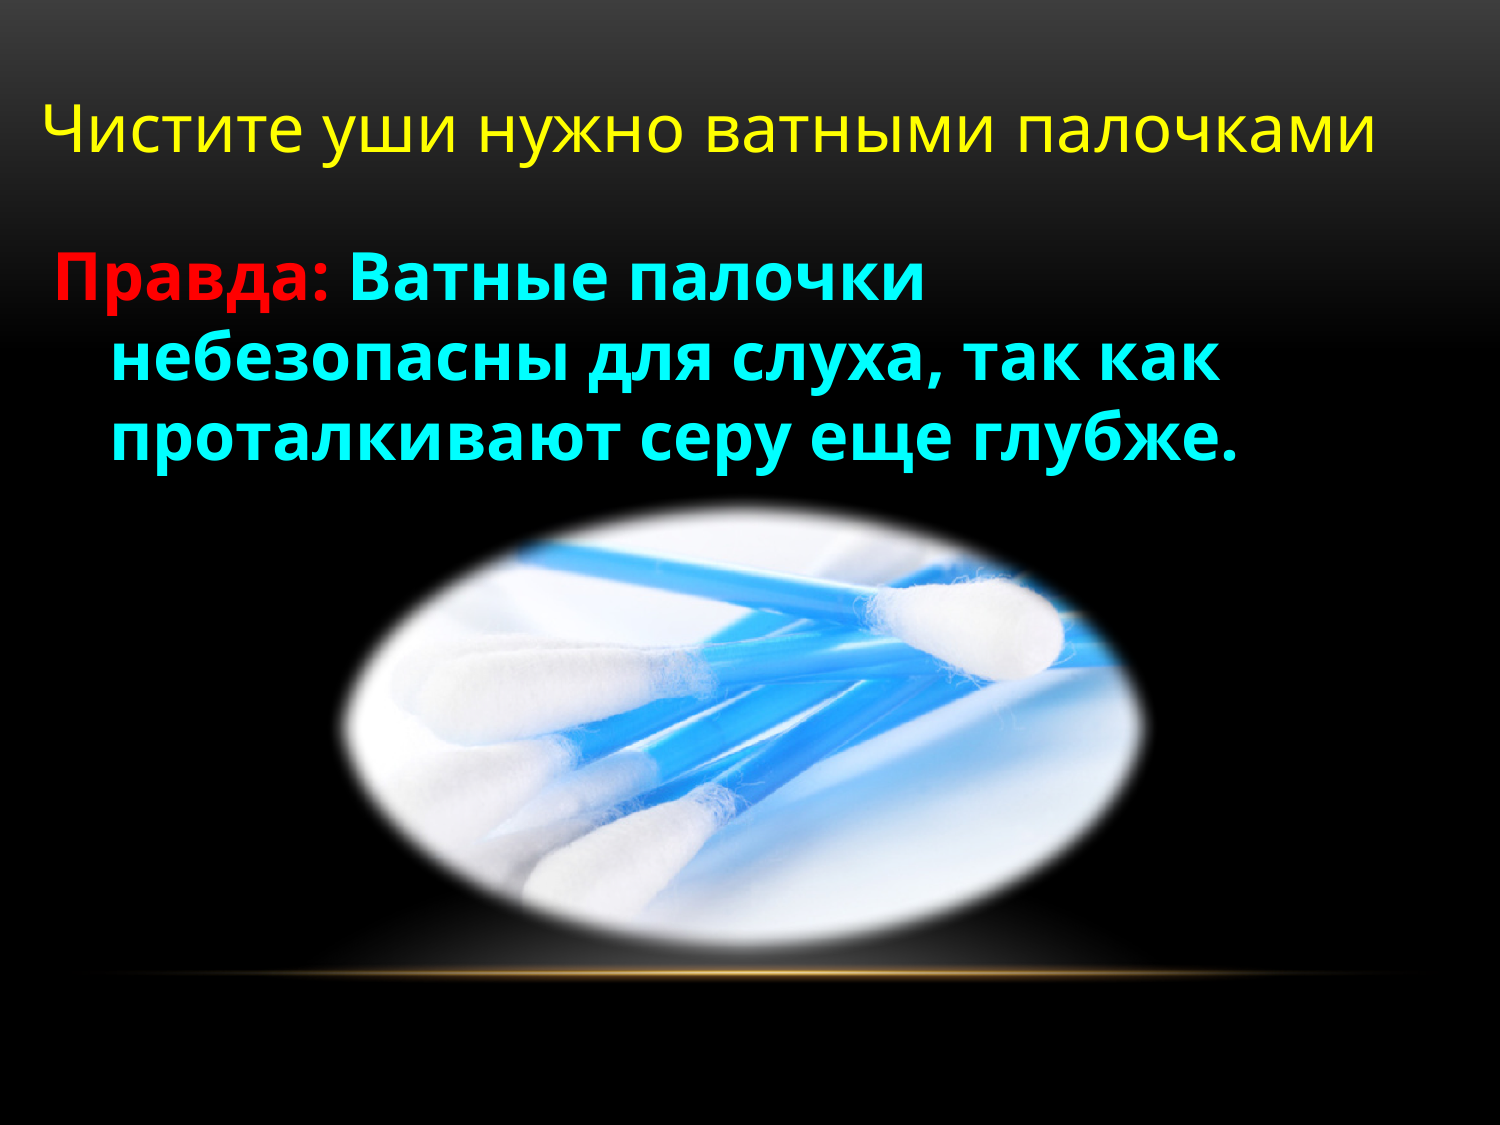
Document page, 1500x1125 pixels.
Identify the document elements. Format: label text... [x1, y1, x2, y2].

picture [0, 0, 1500, 1125]
text_box Чистите уши нужно ватными палочками [13, 21, 1395, 230]
text_box Правда: Ватные палочки небезопасны для слуха, так как проталкивают серу еще глубже. [37, 226, 1395, 342]
